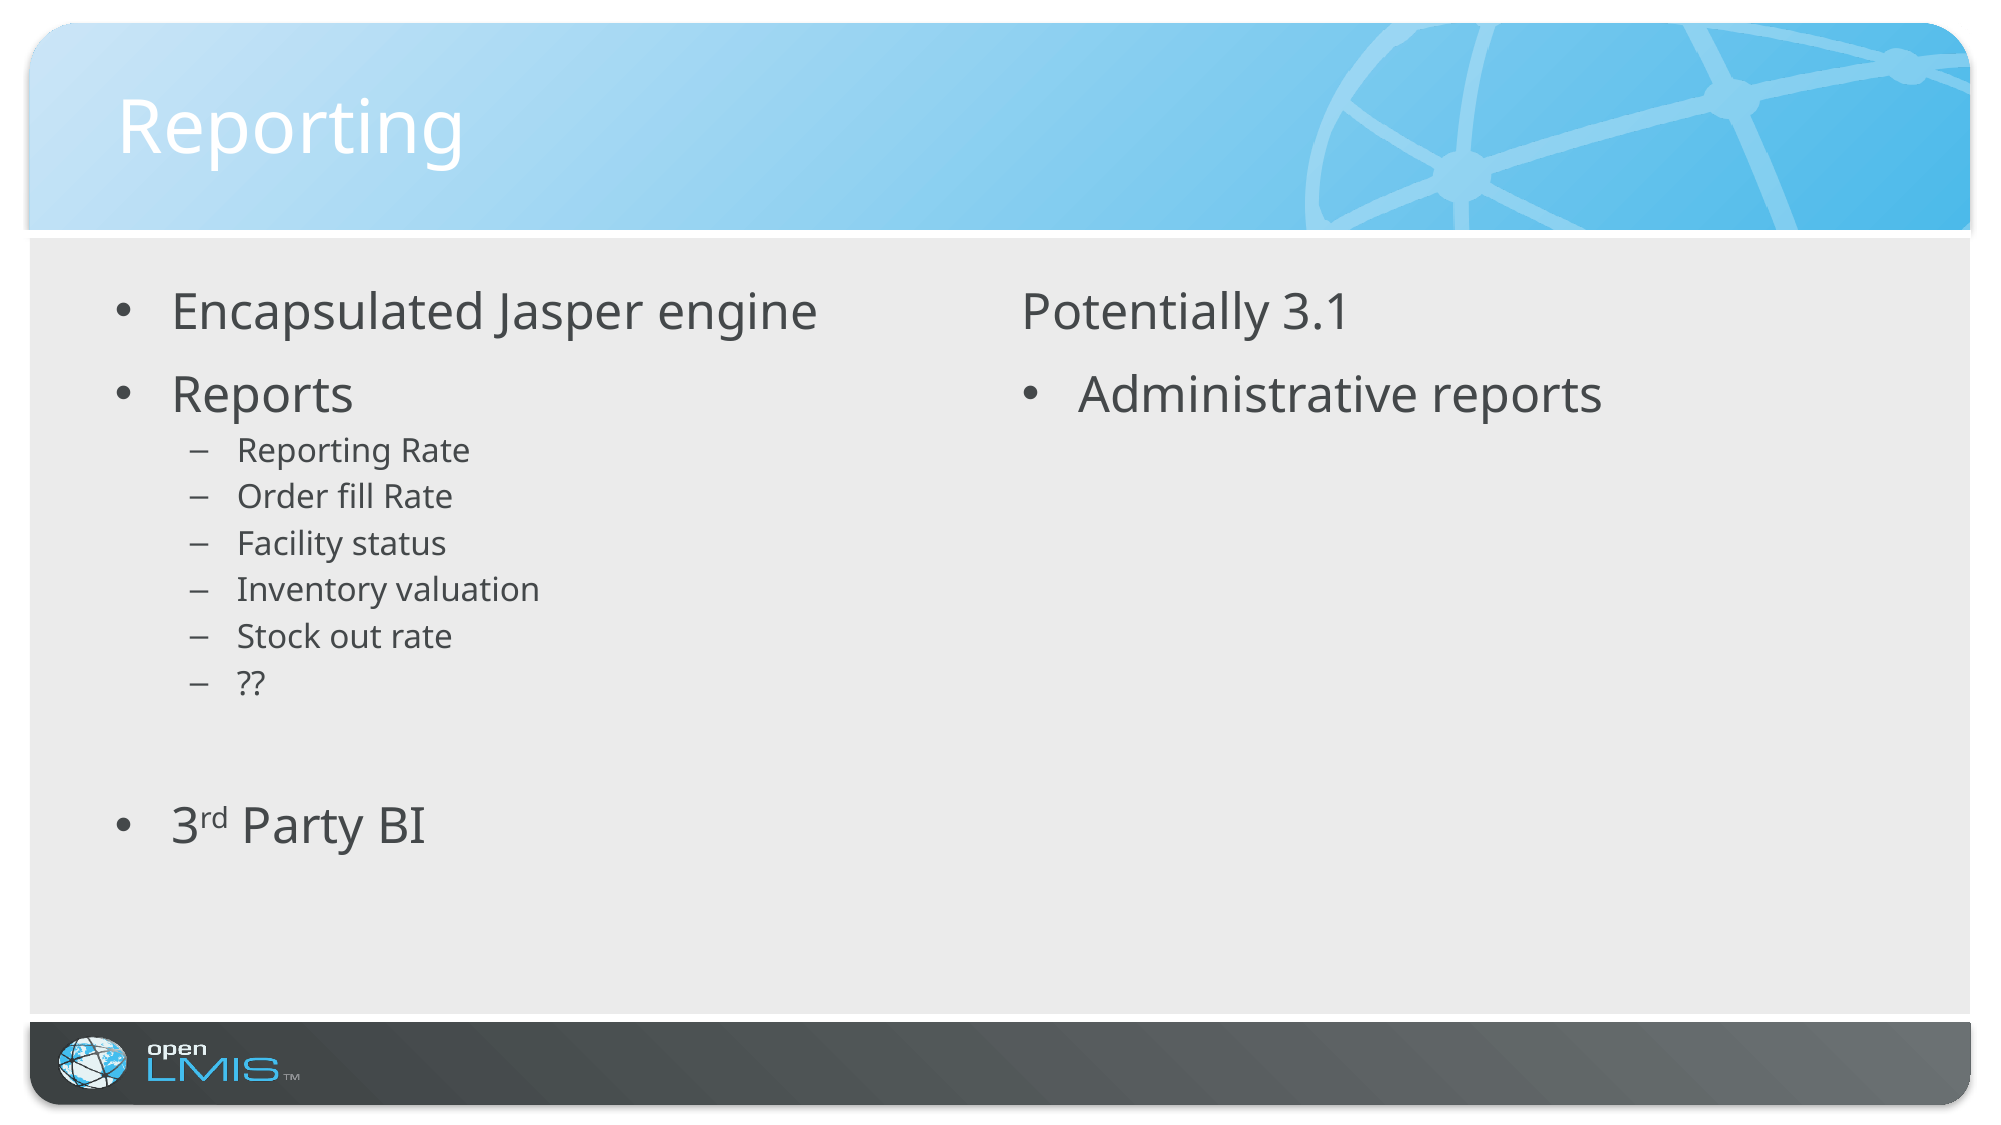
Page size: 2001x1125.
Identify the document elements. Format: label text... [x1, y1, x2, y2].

picture [1280, 23, 1972, 232]
title Reporting [101, 42, 1821, 219]
picture [48, 1030, 305, 1095]
list Potentially 3.1 Administrative reports [1006, 272, 1899, 970]
list Encapsulated Jasper engine Reports Reporting Rate Order fill Rate Facility status Inventory valuation Stock out rate ?? 3rd Party BI [99, 272, 993, 970]
